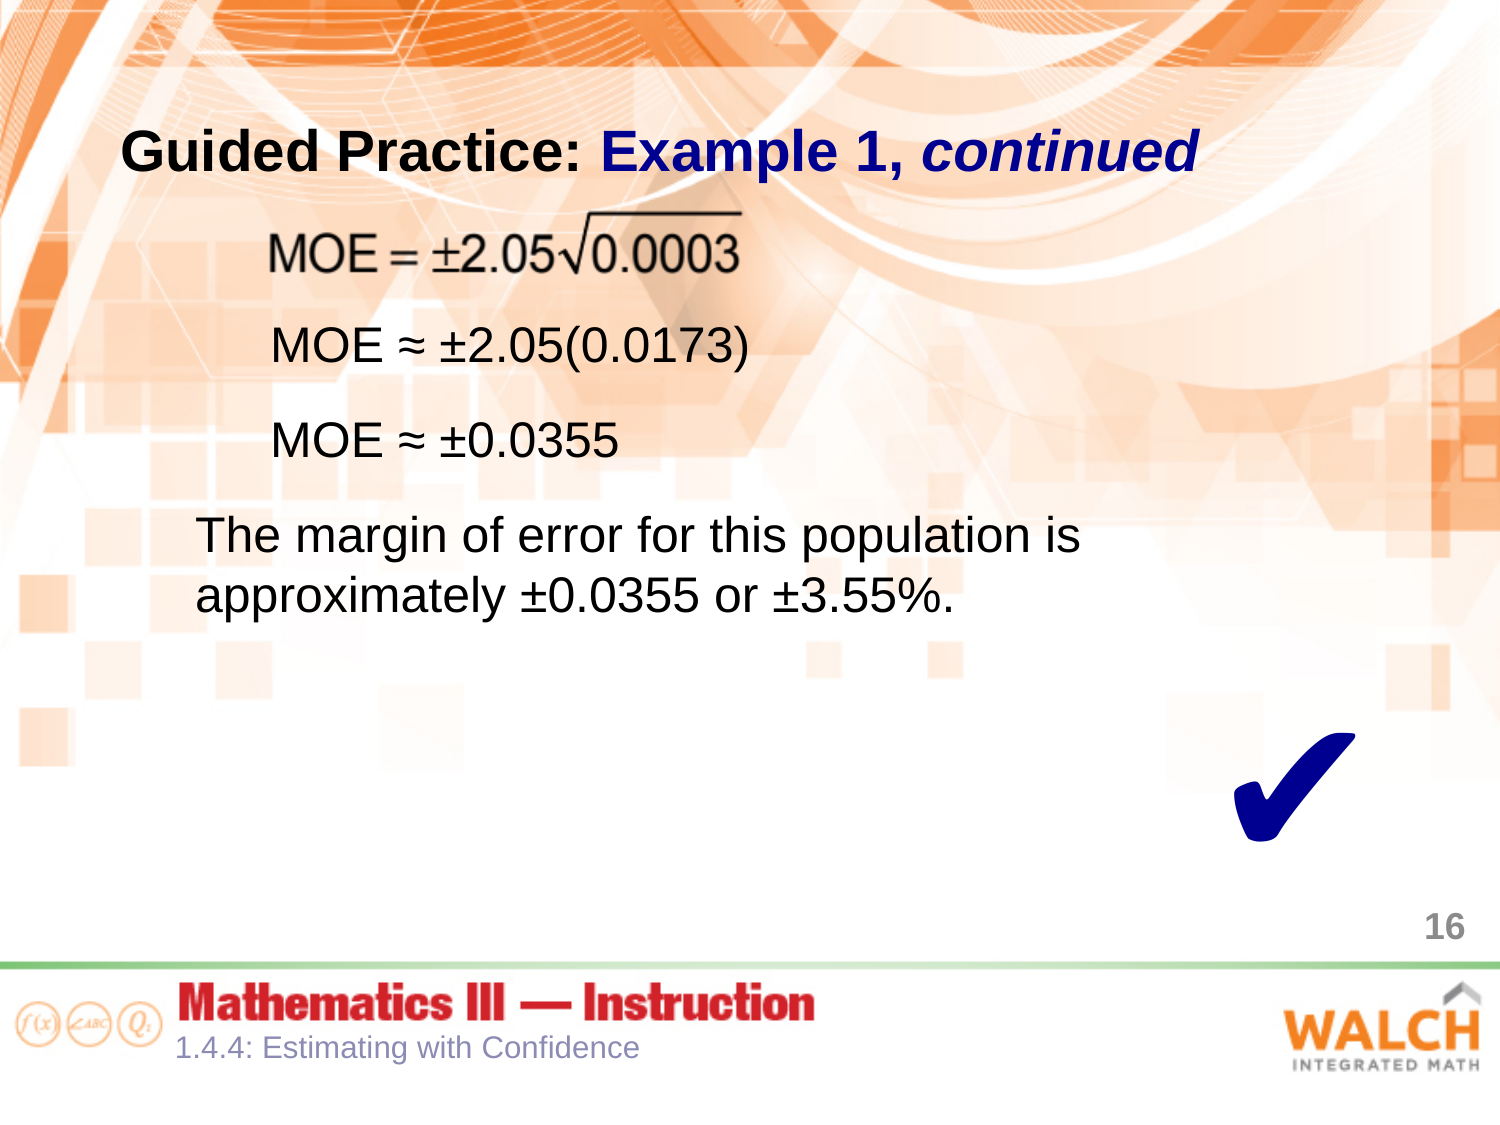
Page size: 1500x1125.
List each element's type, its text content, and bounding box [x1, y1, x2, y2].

picture [0, 0, 1500, 1091]
subtitle Guided Practice: Example 1, continued MOE ≈ ±2.05(0.0173) MOE ≈ ±0.0355 The margin of error for this population is approximately ±0.0355 or ±3.55%. [105, 105, 1414, 925]
slide_number 16 [1361, 901, 1481, 949]
footer 1.4.4: Estimating with Confidence [160, 1024, 1102, 1069]
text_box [267, 208, 746, 276]
text_box ✔ [1128, 651, 1394, 907]
